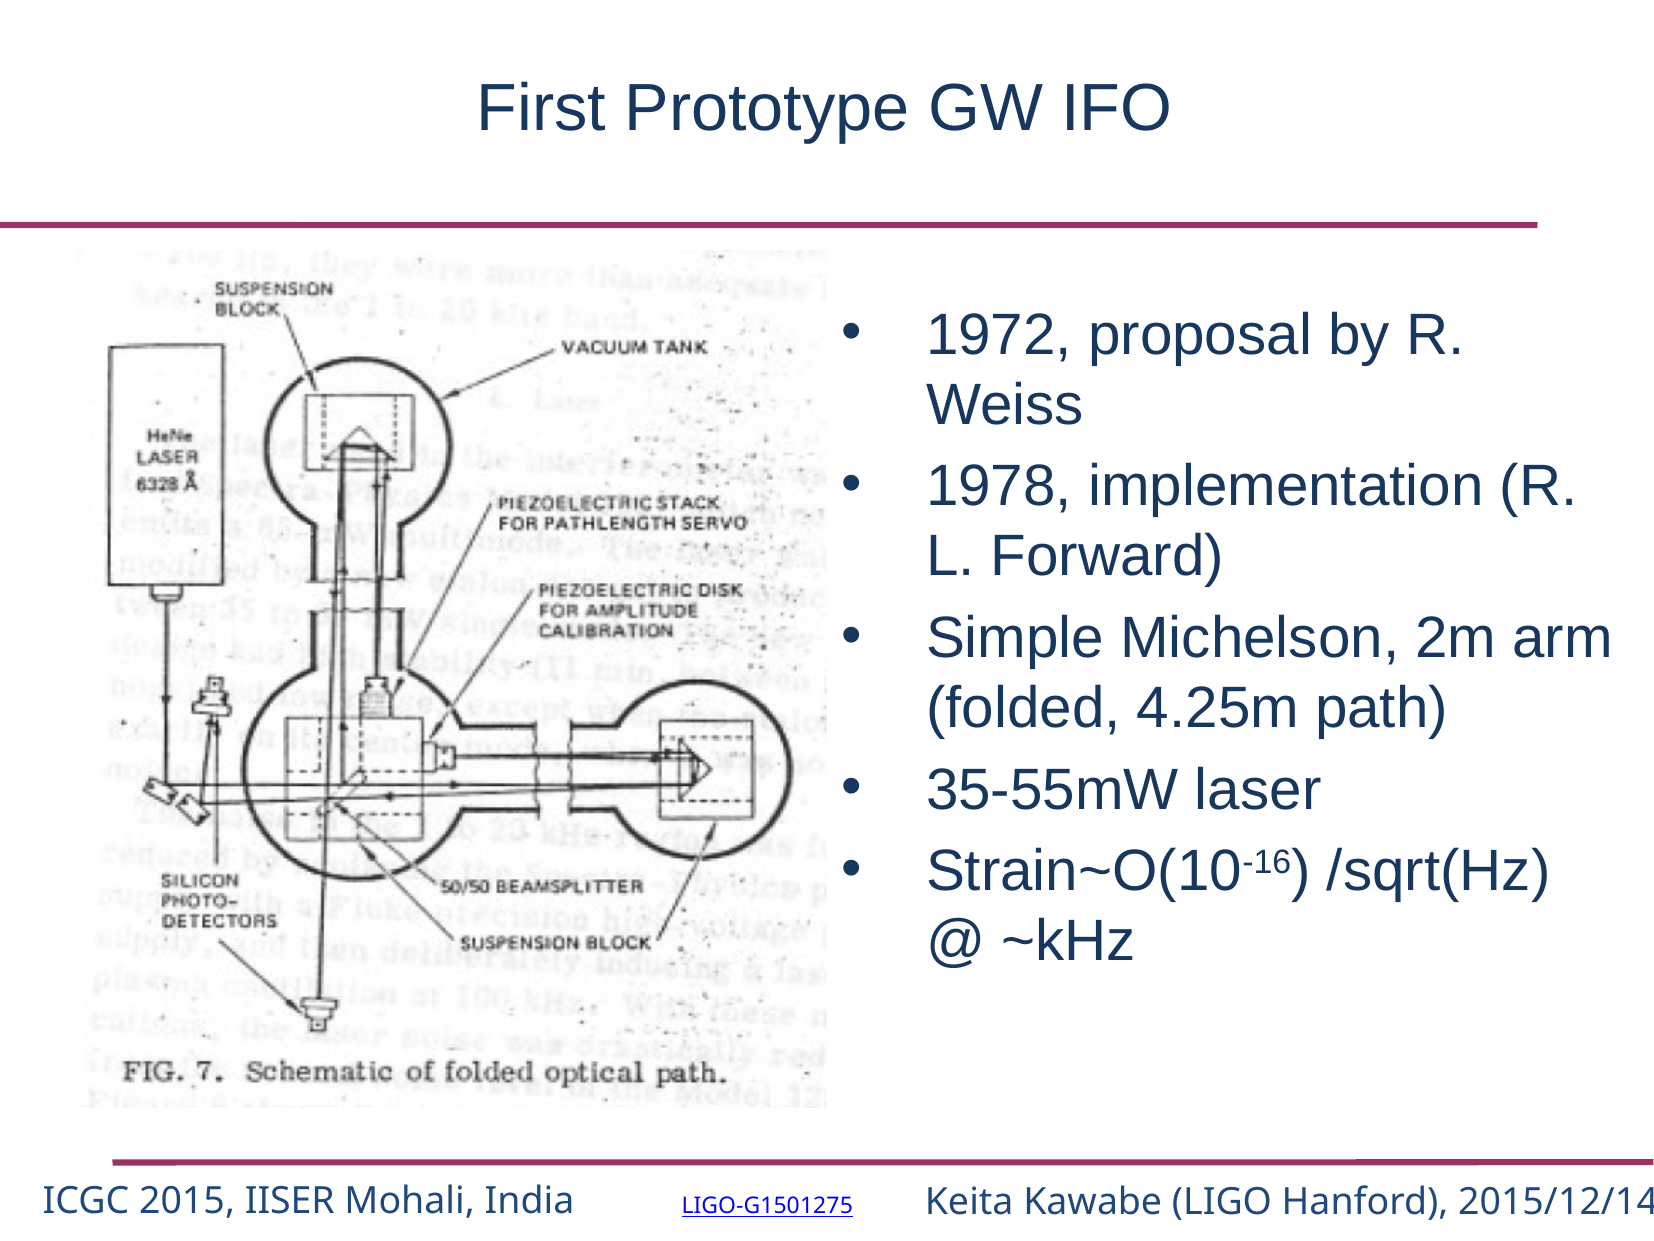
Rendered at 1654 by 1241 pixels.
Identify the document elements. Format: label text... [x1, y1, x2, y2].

picture [68, 250, 827, 1108]
title First Prototype GW IFO [187, 0, 1463, 207]
list 1972, proposal by R. Weiss 1978, implementation (R. L. Forward) Simple Michelson, 2m arm (folded, 4.25m path) 35-55mW laser Strain~O(10-16) /sqrt(Hz) @ ~kHz [831, 288, 1630, 1108]
